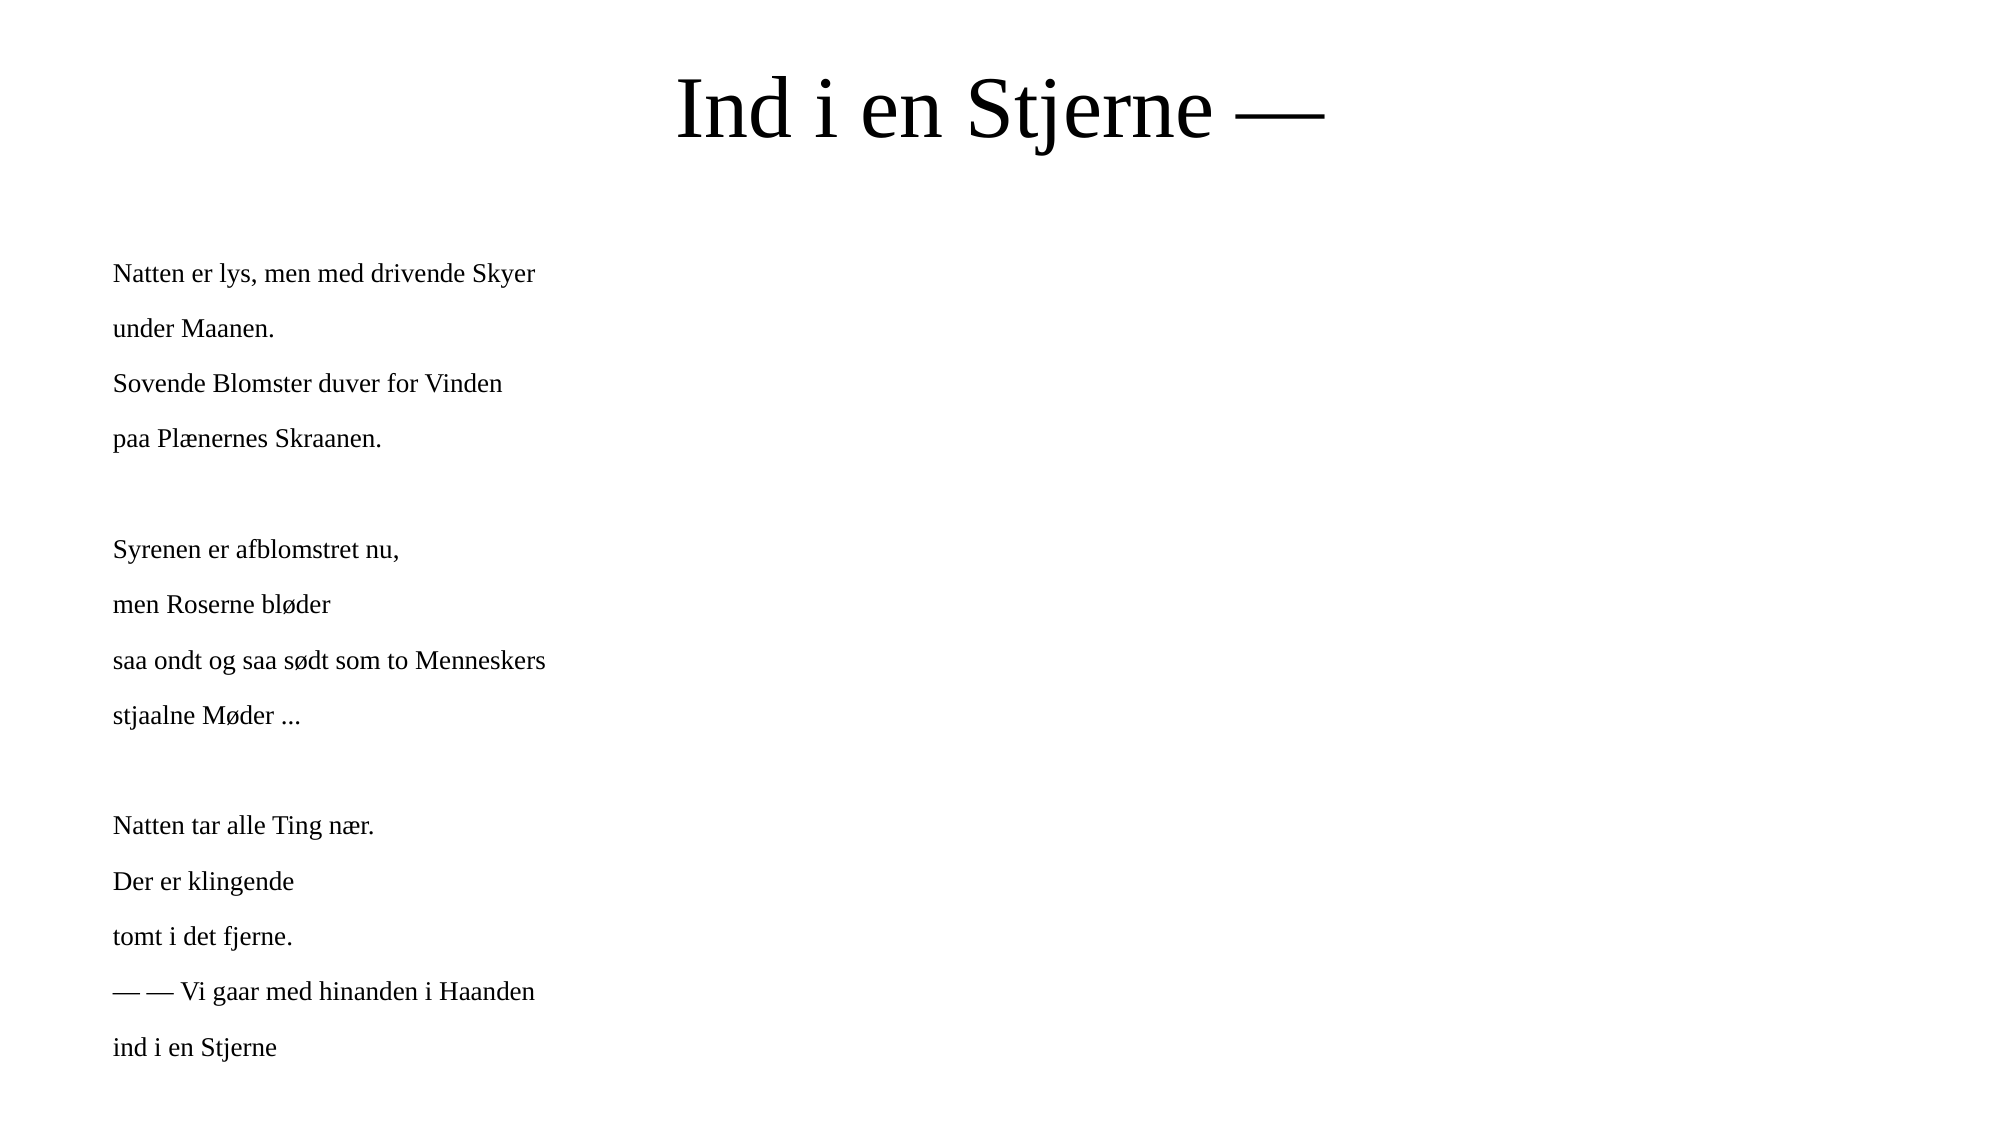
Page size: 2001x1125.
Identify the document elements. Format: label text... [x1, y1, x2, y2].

list Natten er lys, men med drivende Skyer under Maanen. Sovende Blomster duver for Vinden paa Plænernes Skraanen. Syrenen er afblomstret nu, men Roserne bløder saa ondt og saa sødt som to Menneskers stjaalne Møder ... Natten tar alle Ting nær. Der er klingende tomt i det fjerne. — — Vi gaar med hinanden i Haanden ind i en Stjerne [97, 231, 1900, 1090]
title Ind i en Stjerne — [137, 53, 1863, 231]
